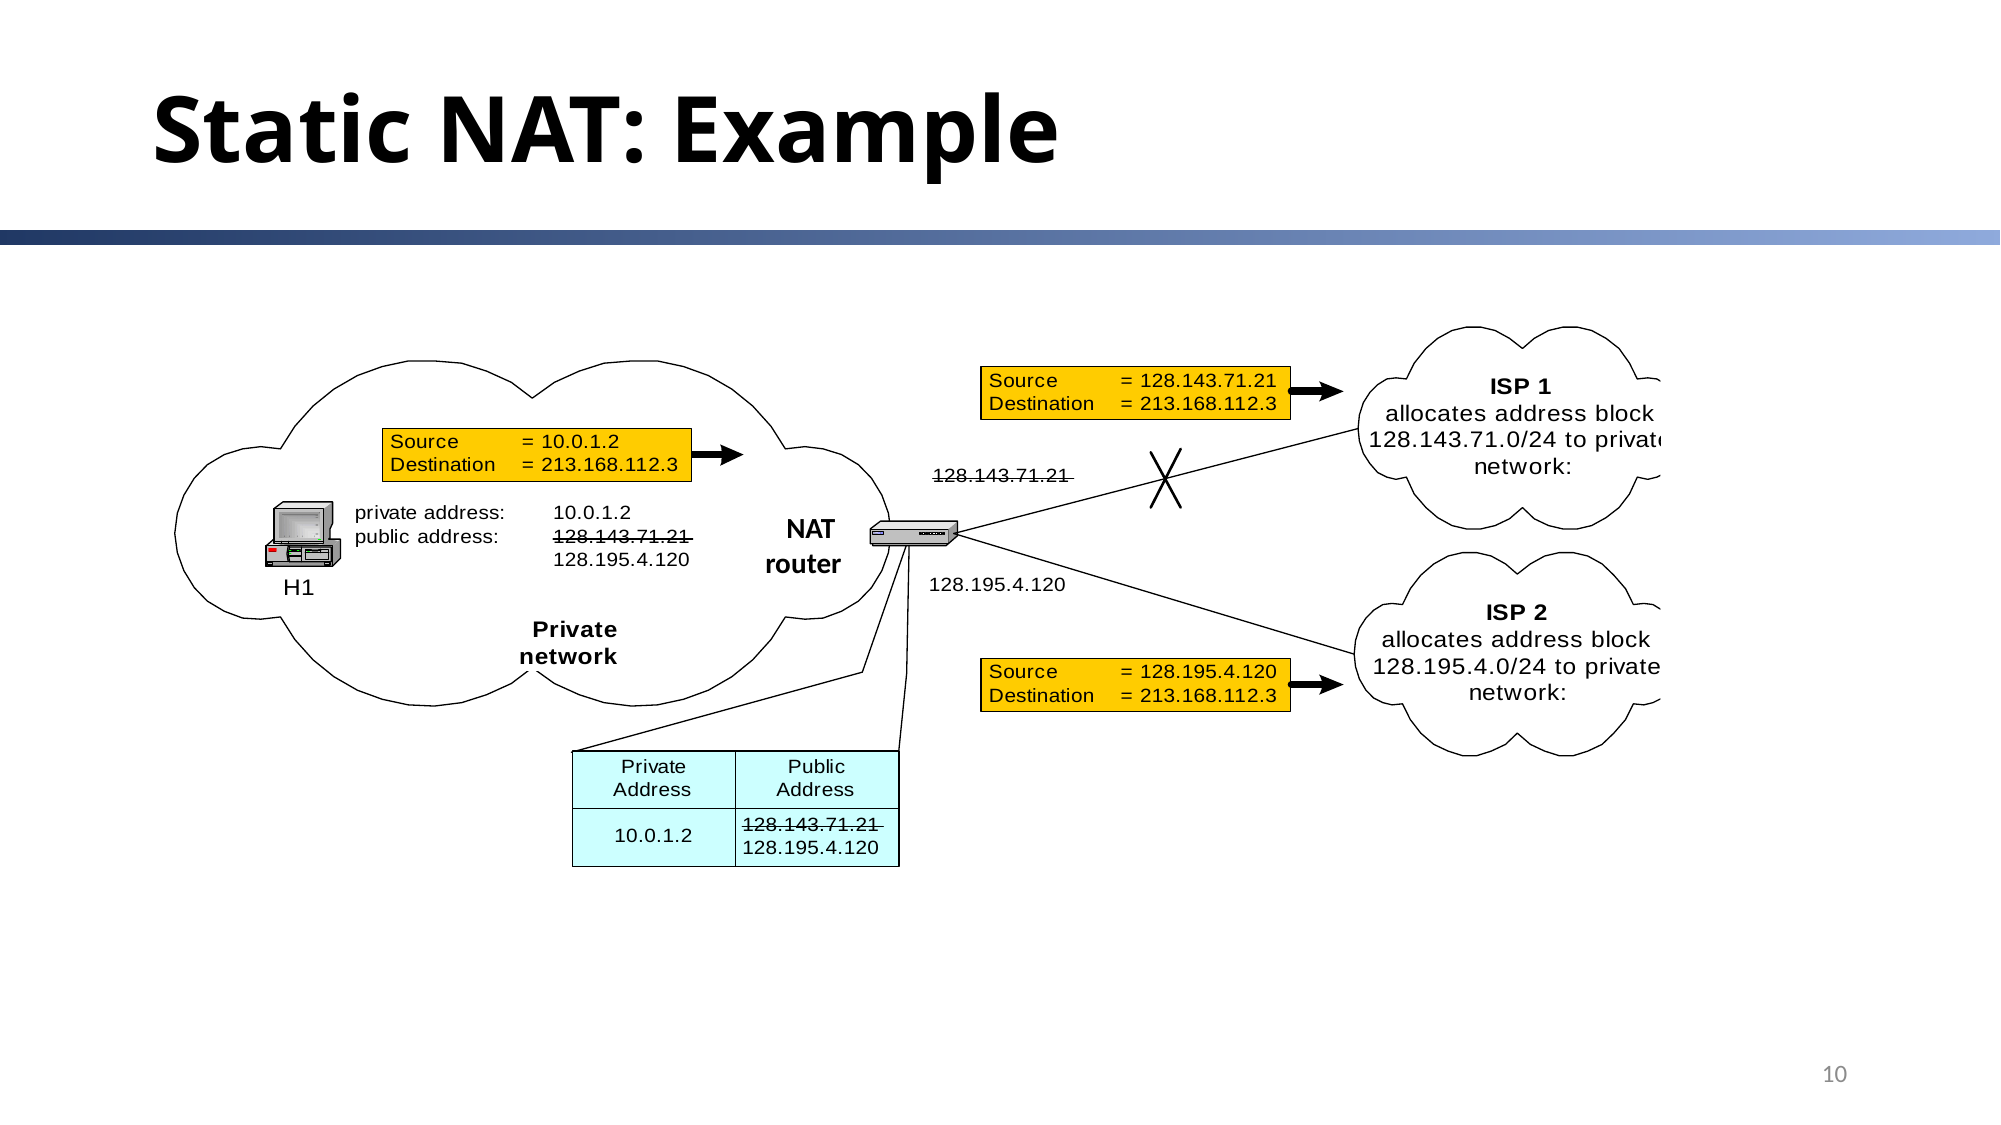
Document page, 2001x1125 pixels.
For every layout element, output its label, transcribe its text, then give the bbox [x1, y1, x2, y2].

slide_number 10 [1412, 1042, 1863, 1103]
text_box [160, 299, 1661, 922]
title Static NAT: Example [137, 59, 1863, 205]
